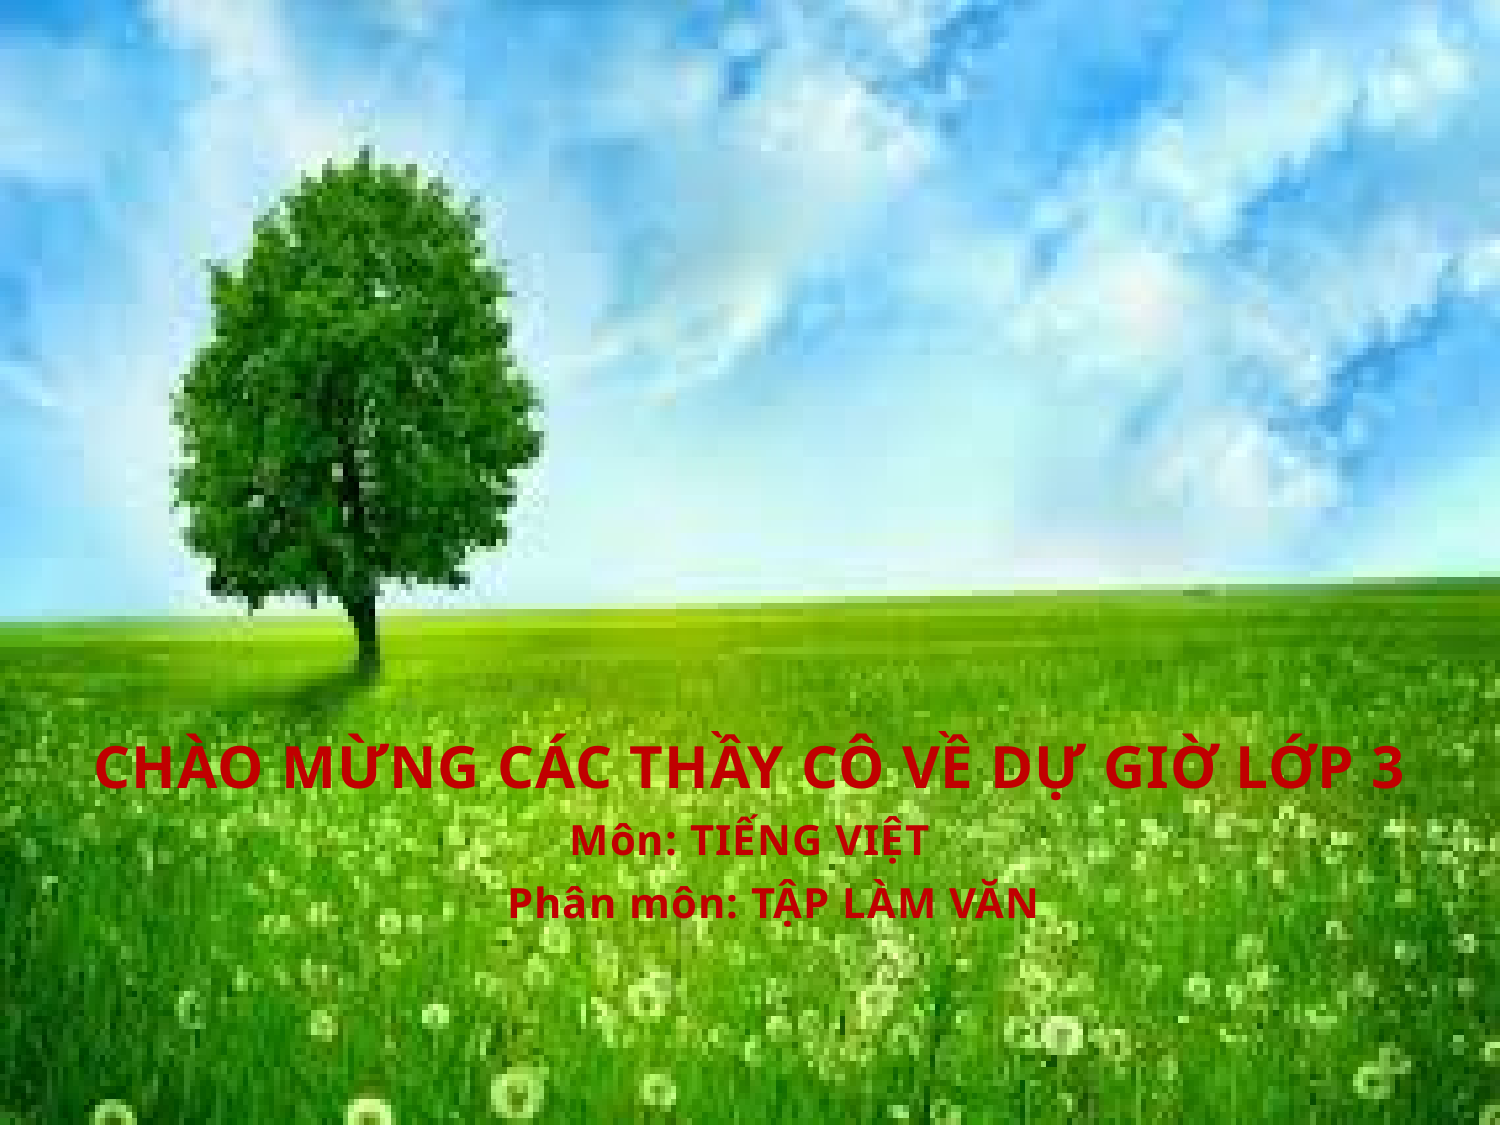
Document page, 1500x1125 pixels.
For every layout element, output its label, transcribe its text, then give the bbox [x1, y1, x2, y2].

subtitle CHÀO MỪNG CÁC THẦY CÔ VỀ DỰ GIỜ LỚP 3 Môn: TIẾNG VIỆT Phân môn: TẬP LÀM VĂN [17, 716, 1483, 1071]
picture [0, 0, 1500, 1125]
